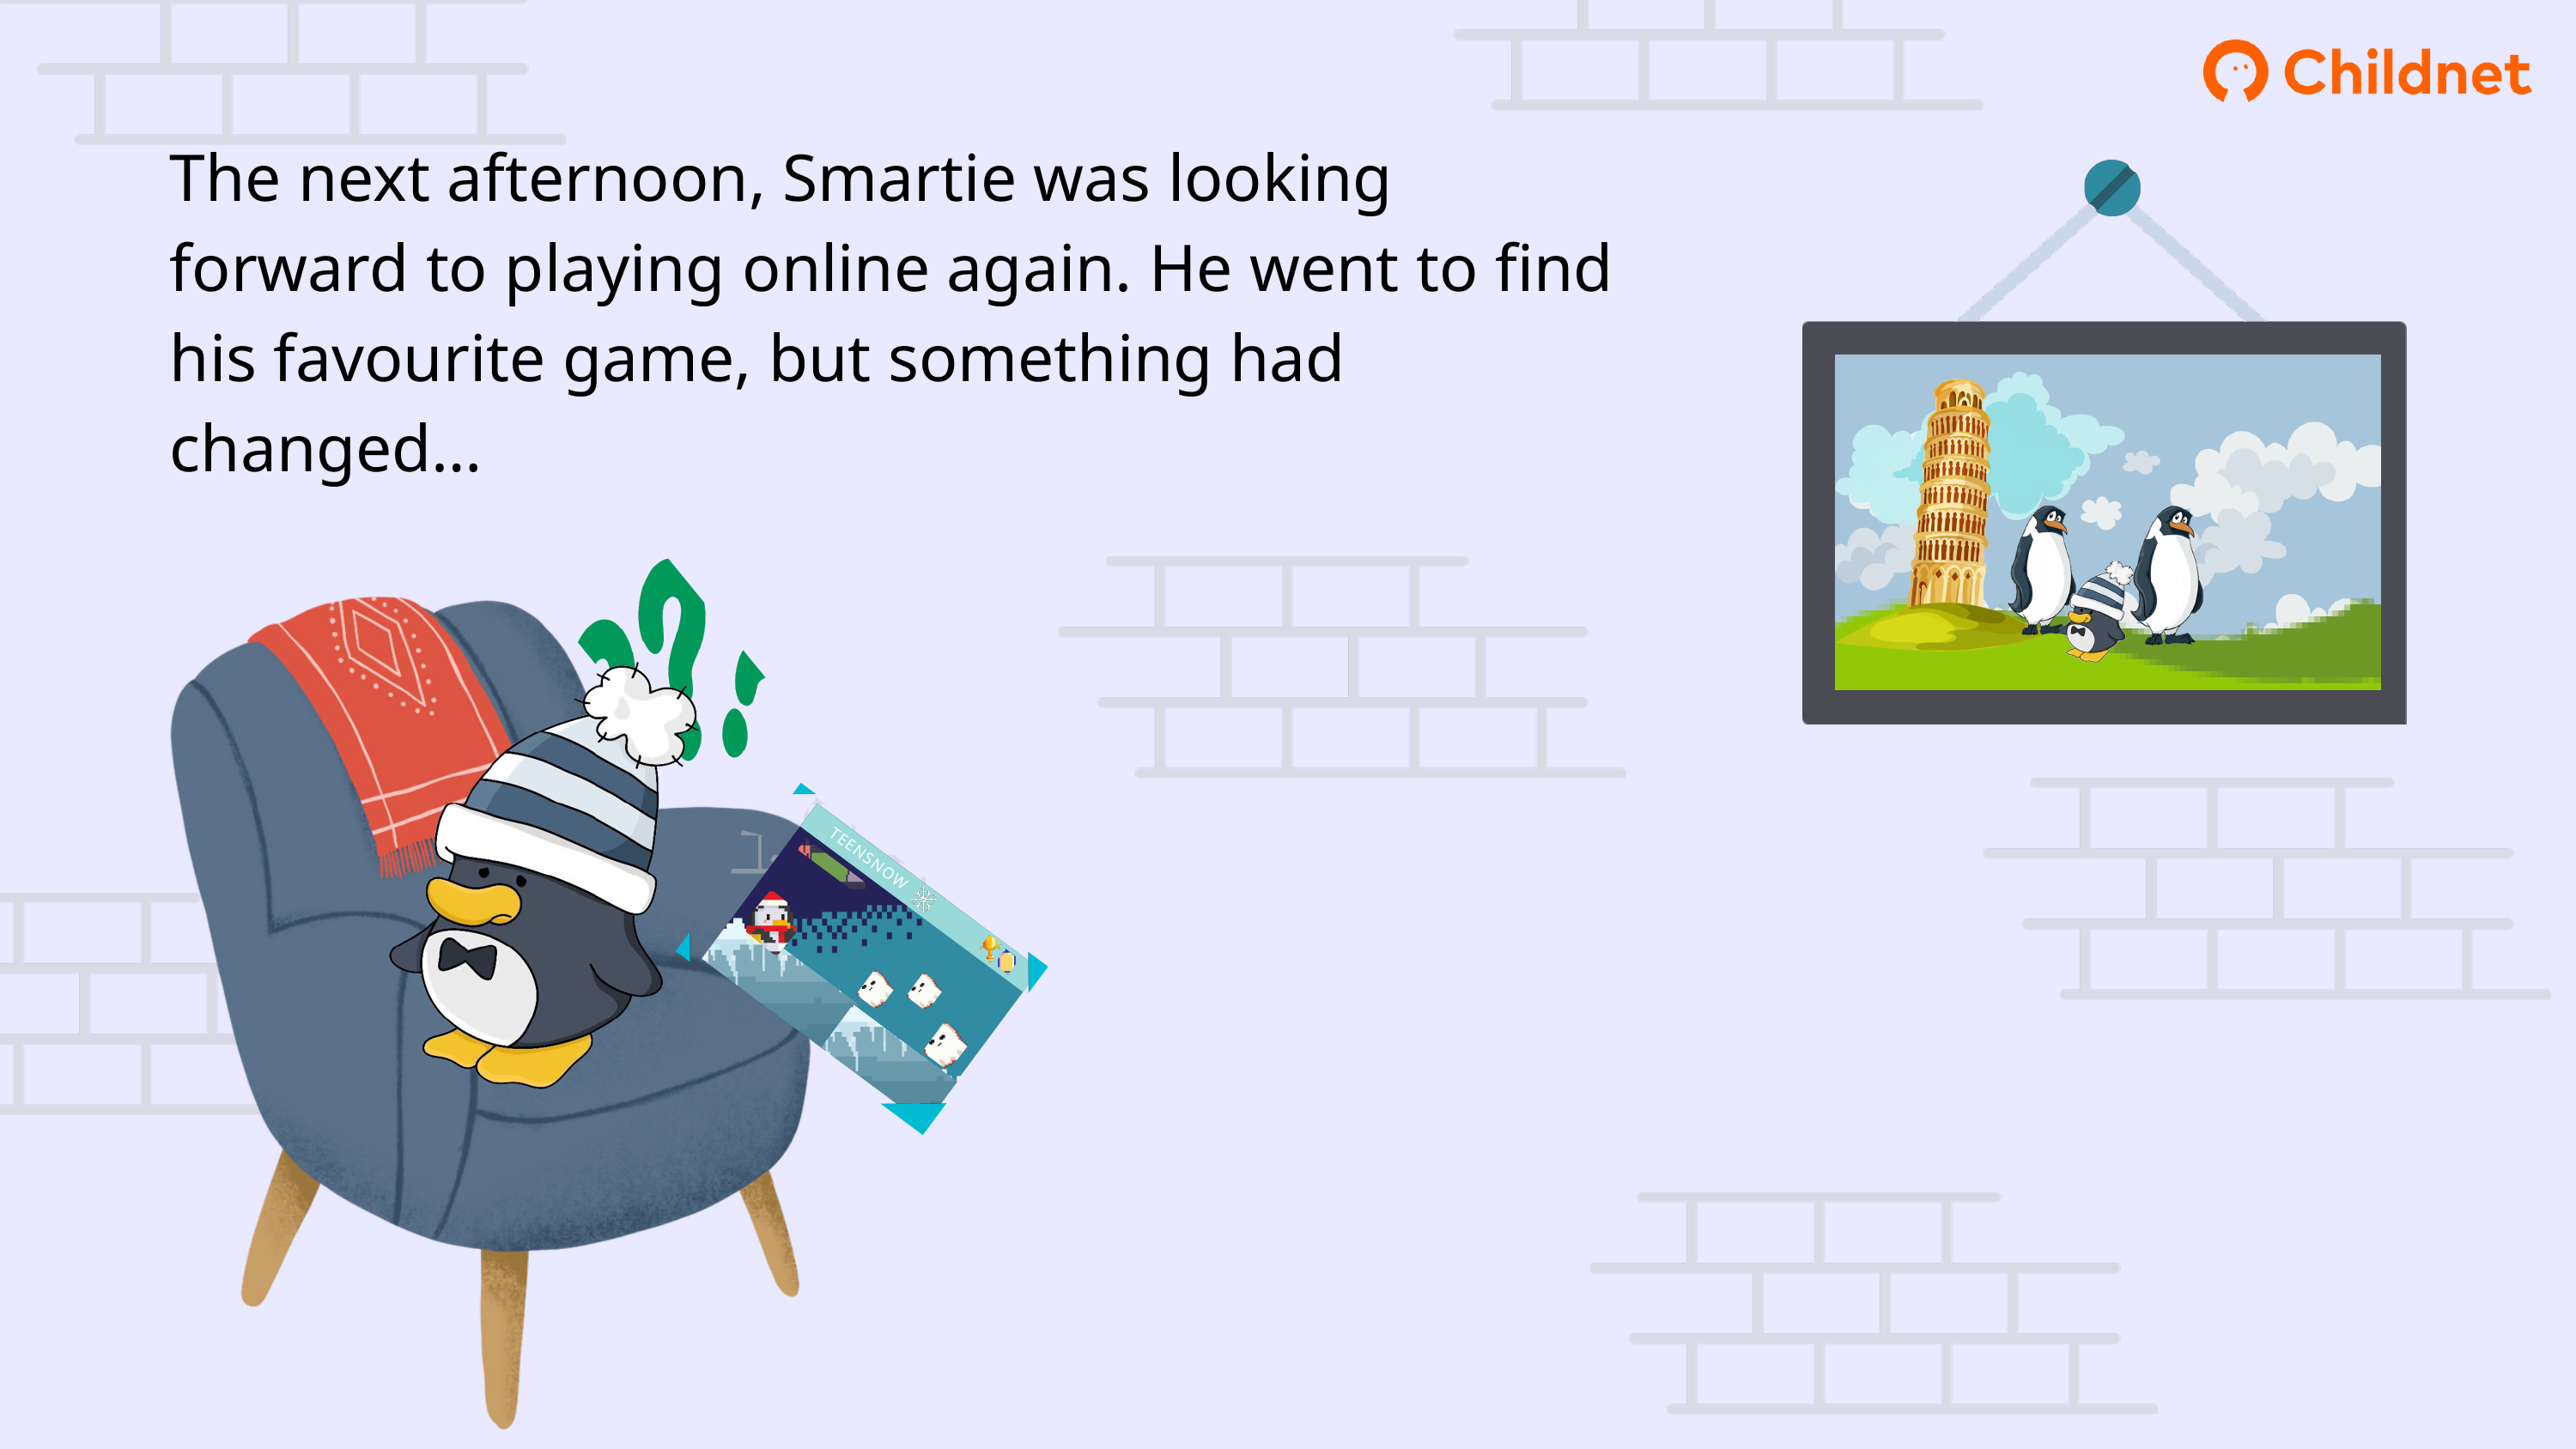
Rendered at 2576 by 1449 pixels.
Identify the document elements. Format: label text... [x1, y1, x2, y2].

text_box [2158, 0, 2576, 147]
picture [833, 1069, 973, 1136]
text_box [387, 660, 700, 1090]
text_box [1983, 778, 2552, 1000]
text_box [1589, 1192, 2159, 1415]
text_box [1801, 159, 2408, 724]
text_box [1414, 0, 1984, 112]
text_box [170, 596, 825, 1431]
text_box The next afternoon, Smartie was looking forward to playing online again. He went to find his favourite game, but something had changed… [170, 124, 1626, 485]
text_box [1058, 556, 1626, 779]
text_box [0, 893, 170, 1115]
picture [1024, 949, 1048, 999]
picture [758, 782, 878, 840]
text_box [566, 549, 799, 797]
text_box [689, 840, 1024, 1069]
text_box [0, 0, 567, 145]
